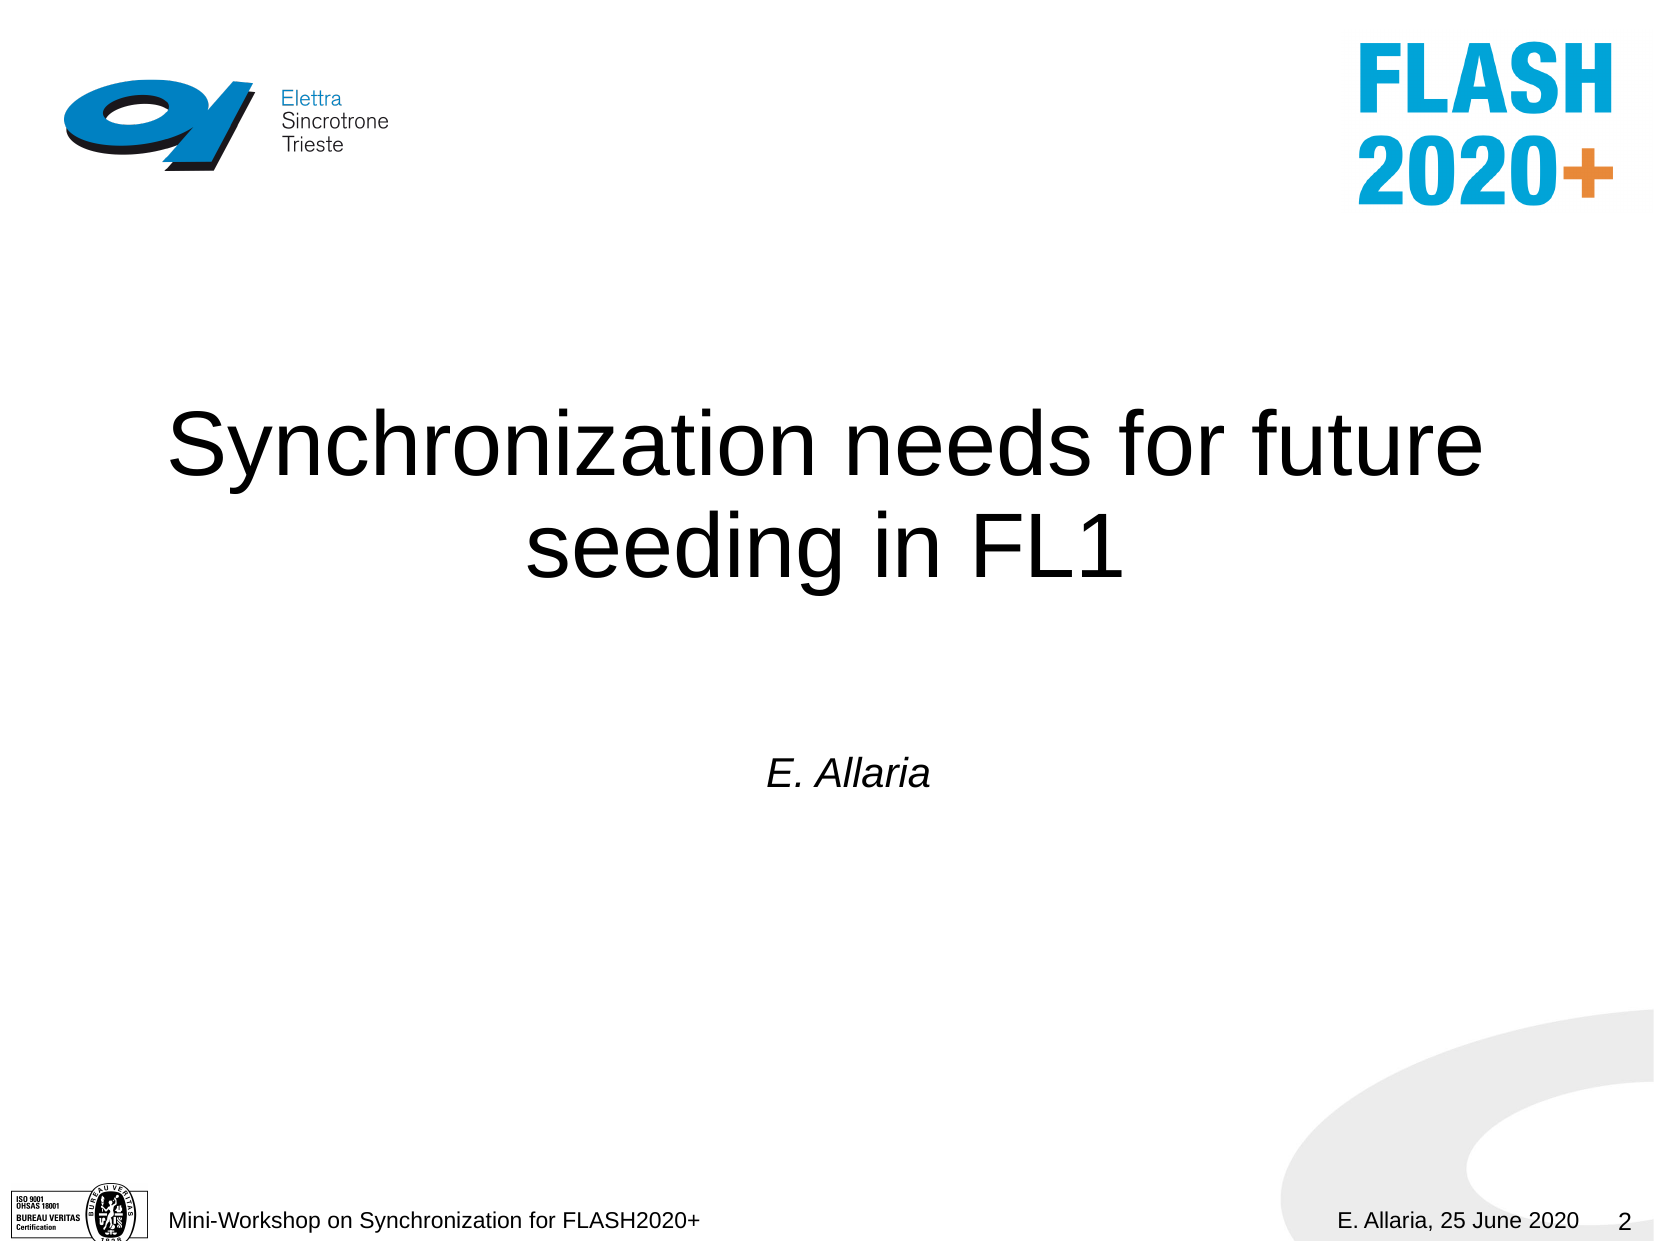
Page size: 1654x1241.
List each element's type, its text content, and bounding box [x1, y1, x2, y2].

text_box E. Allaria [751, 738, 947, 804]
picture [0, 727, 1654, 1241]
picture [0, 6, 1654, 265]
slide_number 2 [1618, 1208, 1654, 1241]
title Synchronization needs for future seeding in FL1 [0, 265, 1654, 727]
